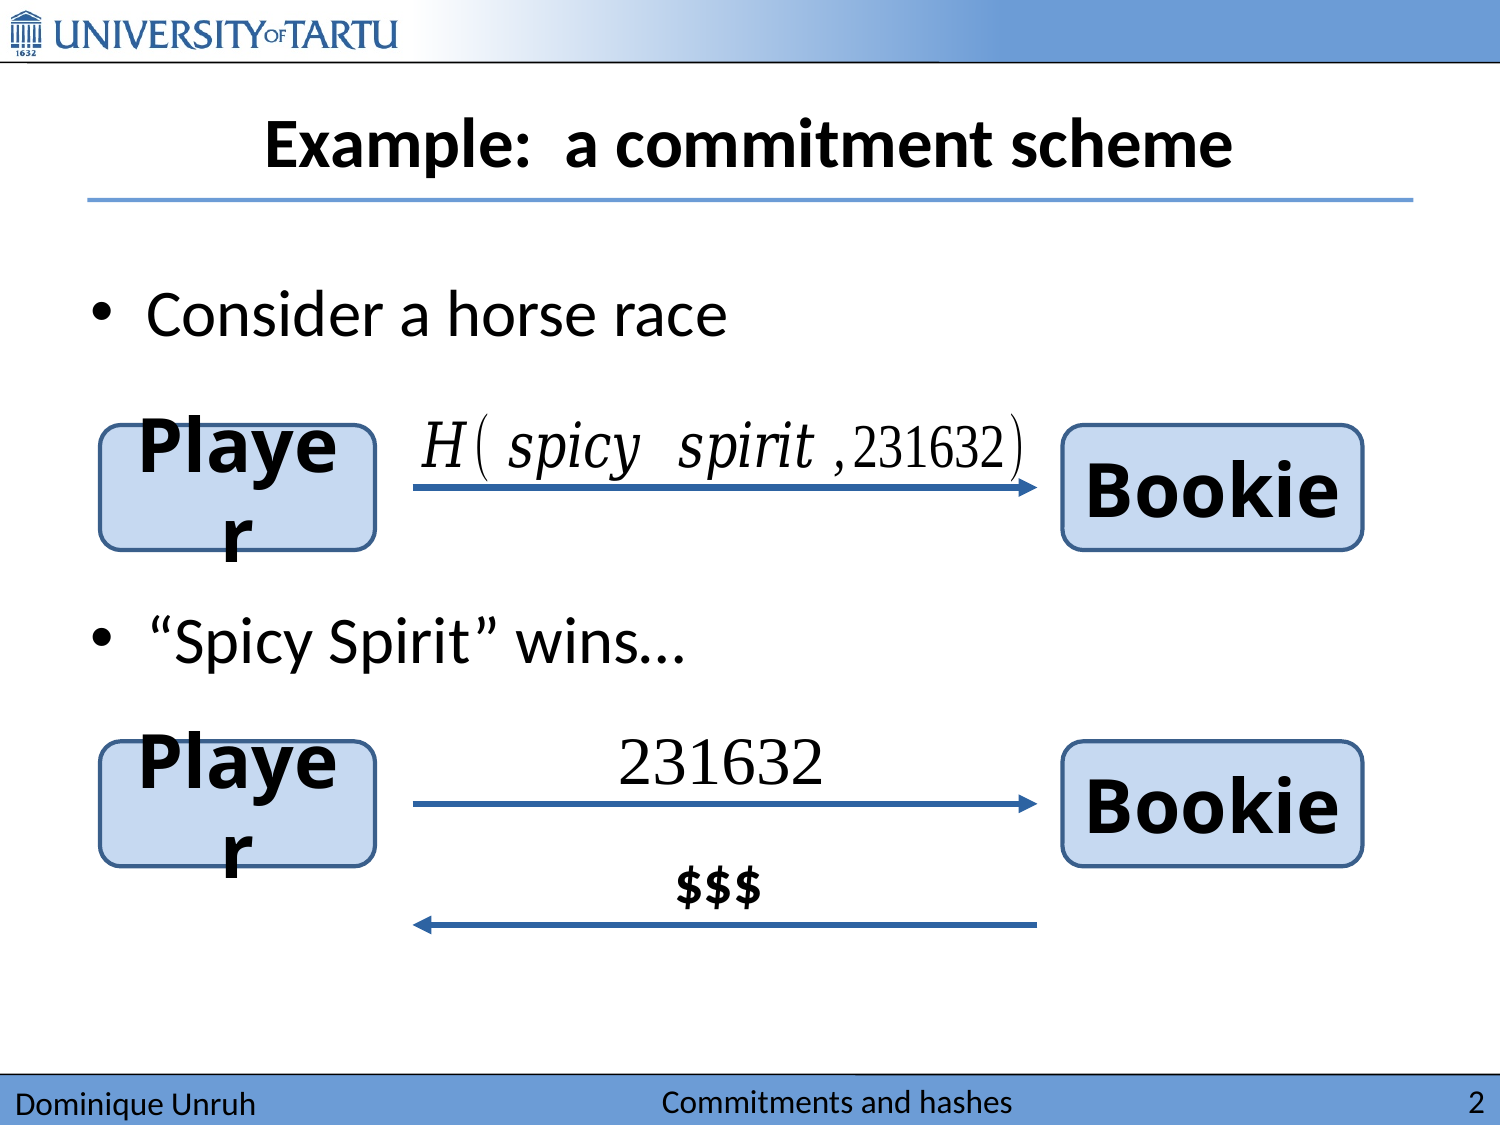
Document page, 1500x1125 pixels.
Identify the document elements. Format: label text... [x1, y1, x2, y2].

footer Commitments and hashes [362, 1074, 1313, 1125]
title Example: a commitment scheme [87, 75, 1413, 203]
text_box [99, 408, 1363, 551]
slide_number 2 [1400, 1074, 1500, 1125]
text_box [99, 724, 1363, 926]
picture [0, 0, 407, 61]
list Consider a horse race “Spicy Spirit” wins… [75, 262, 1425, 1005]
